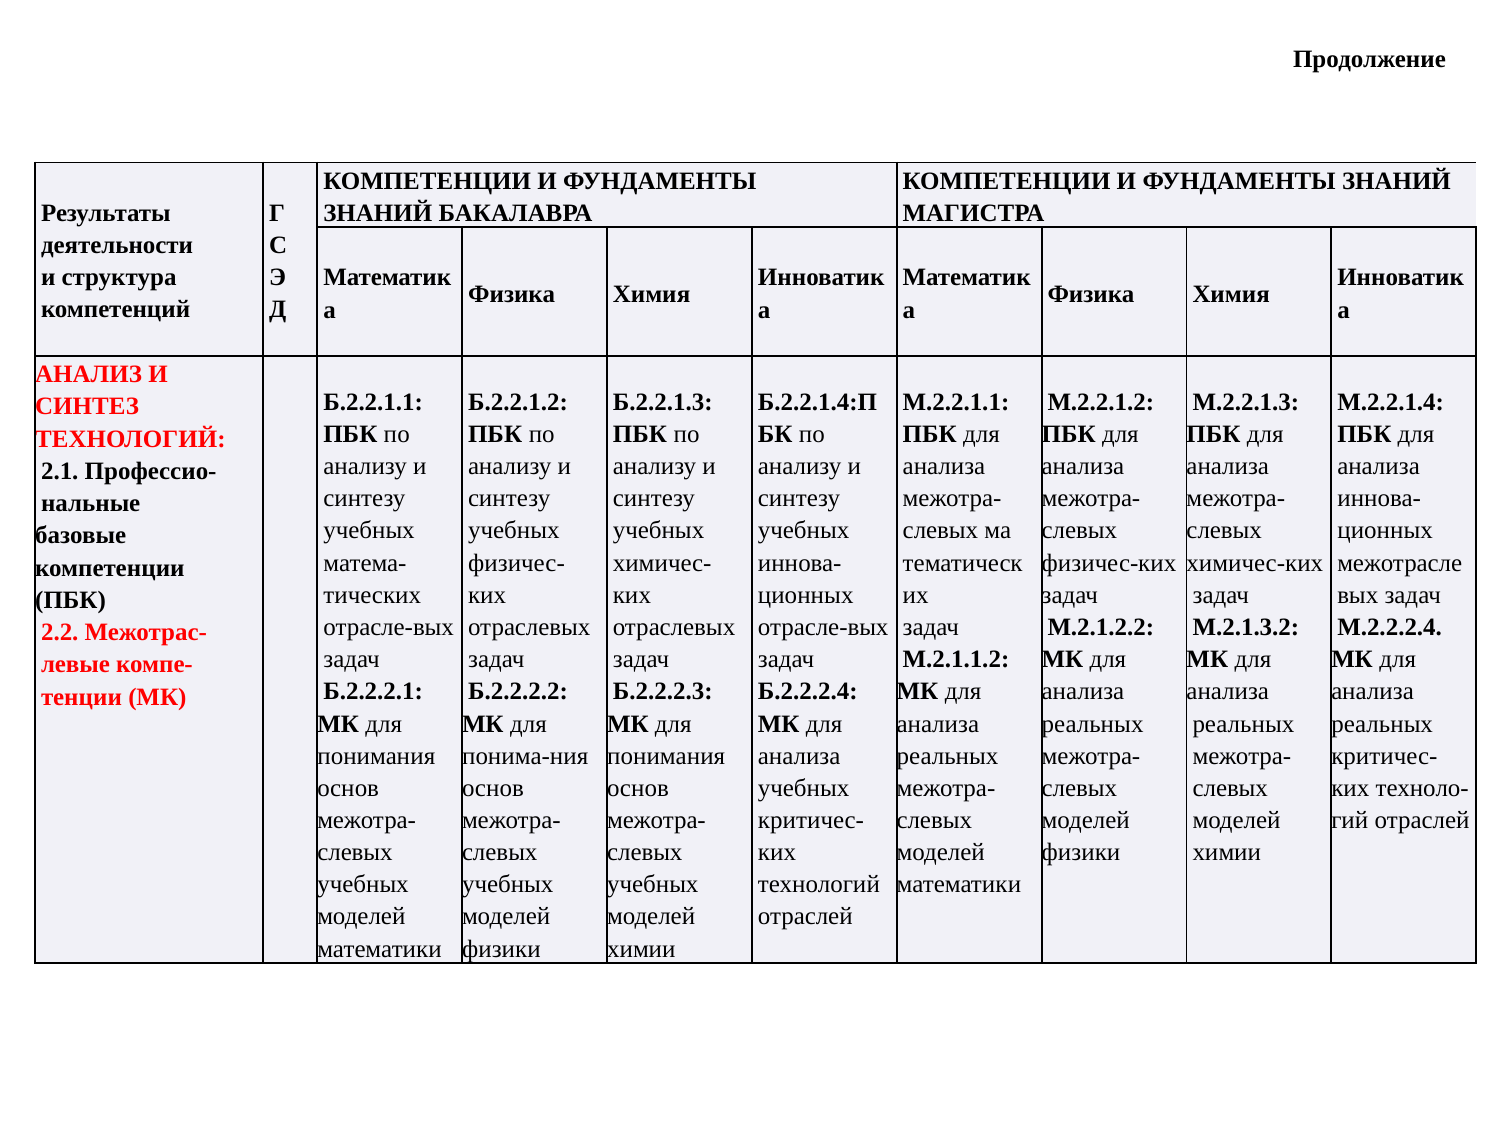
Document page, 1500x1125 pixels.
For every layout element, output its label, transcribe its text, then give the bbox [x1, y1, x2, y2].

table_cell М.2.2.1.3: ПБК для анализа межотра-слевых химичес-ких задач М.2.1.3.2: МК для анализа реальных межотра-слевых моделей химии [1187, 357, 1330, 962]
table_cell Химия [1187, 228, 1330, 355]
table_cell Математика [898, 228, 1041, 355]
table_cell Математика [318, 228, 461, 355]
table_cell Инноватика [1332, 228, 1475, 355]
table_cell Б.2.2.1.1: ПБК по анализу и синтезу учебных матема-тических отрасле-вых задач Б.2.2.2.1: МК для понимания основ межотра-слевых учебных моделей математики [318, 357, 461, 962]
table_cell Б.2.2.1.2: ПБК по анализу и синтезу учебных физичес-ких отраслевых задач Б.2.2.2.2: МК для понима-ния основ межотра-слевых учебных моделей физики [463, 357, 606, 962]
table_cell М.2.2.1.1: ПБК для анализа межотра-слевых ма тематических задач М.2.1.1.2: МК для анализа реальных межотра-слевых моделей математики [898, 357, 1041, 962]
table_cell М.2.2.1.4: ПБК для анализа иннова-ционных межотраслевых задач М.2.2.2.4. МК для анализа реальных критичес-ких техноло-гий отраслей [1332, 357, 1475, 962]
table_cell Физика [463, 228, 606, 355]
table_header Результаты деятельности и структура компетенций [36, 163, 262, 355]
table_header КОМПЕТЕНЦИИ И ФУНДАМЕНТЫ ЗНАНИЙ БАКАЛАВРА [318, 163, 896, 226]
table_cell [264, 357, 316, 962]
table_header КОМПЕТЕНЦИИ И ФУНДАМЕНТЫ ЗНАНИЙ МАГИСТРА [898, 163, 1476, 226]
table_header Г С Э Д [264, 163, 316, 355]
text_box Продолжение [1278, 35, 1462, 80]
table_cell Химия [608, 228, 751, 355]
table_cell М.2.2.1.2: ПБК для анализа межотра-слевых физичес-ких задач М.2.1.2.2: МК для анализа реальных межотра-слевых моделей физики [1043, 357, 1186, 962]
table_cell Б.2.2.1.3: ПБК по анализу и синтезу учебных химичес-ких отраслевых задач Б.2.2.2.3: МК для понимания основ межотра-слевых учебных моделей химии [608, 357, 751, 962]
table_cell Физика [1043, 228, 1186, 355]
table_cell Инноватика [753, 228, 896, 355]
table_cell АНАЛИЗ И СИНТЕЗ ТЕХНОЛОГИЙ: 2.1. Профессио-нальные базовые компетенции (ПБК) 2.2. Межотрас-левые компе- тенции (МК) [36, 357, 262, 962]
table_cell Б.2.2.1.4:ПБК по анализу и синтезу учебных иннова-ционных отрасле-вых задач Б.2.2.2.4: МК для анализа учебных критичес-ких технологий отраслей [753, 357, 896, 962]
